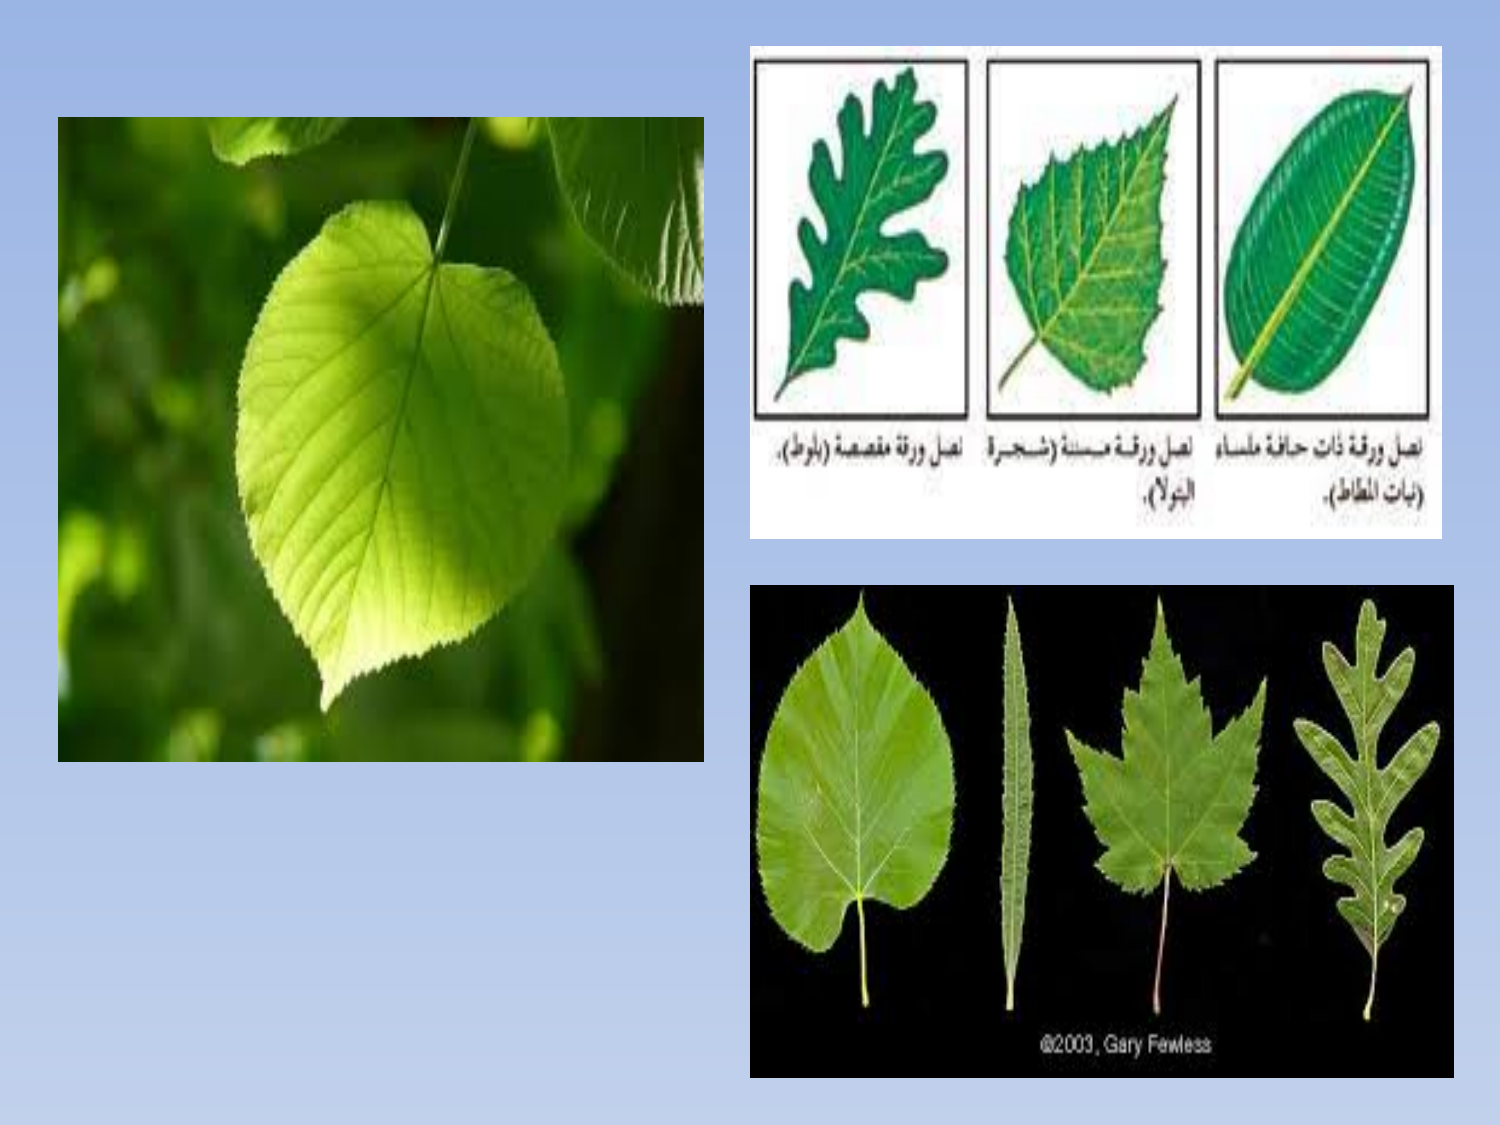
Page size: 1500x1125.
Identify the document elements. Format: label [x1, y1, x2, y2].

picture [58, 116, 704, 762]
picture [749, 585, 1454, 1079]
picture [749, 46, 1442, 540]
